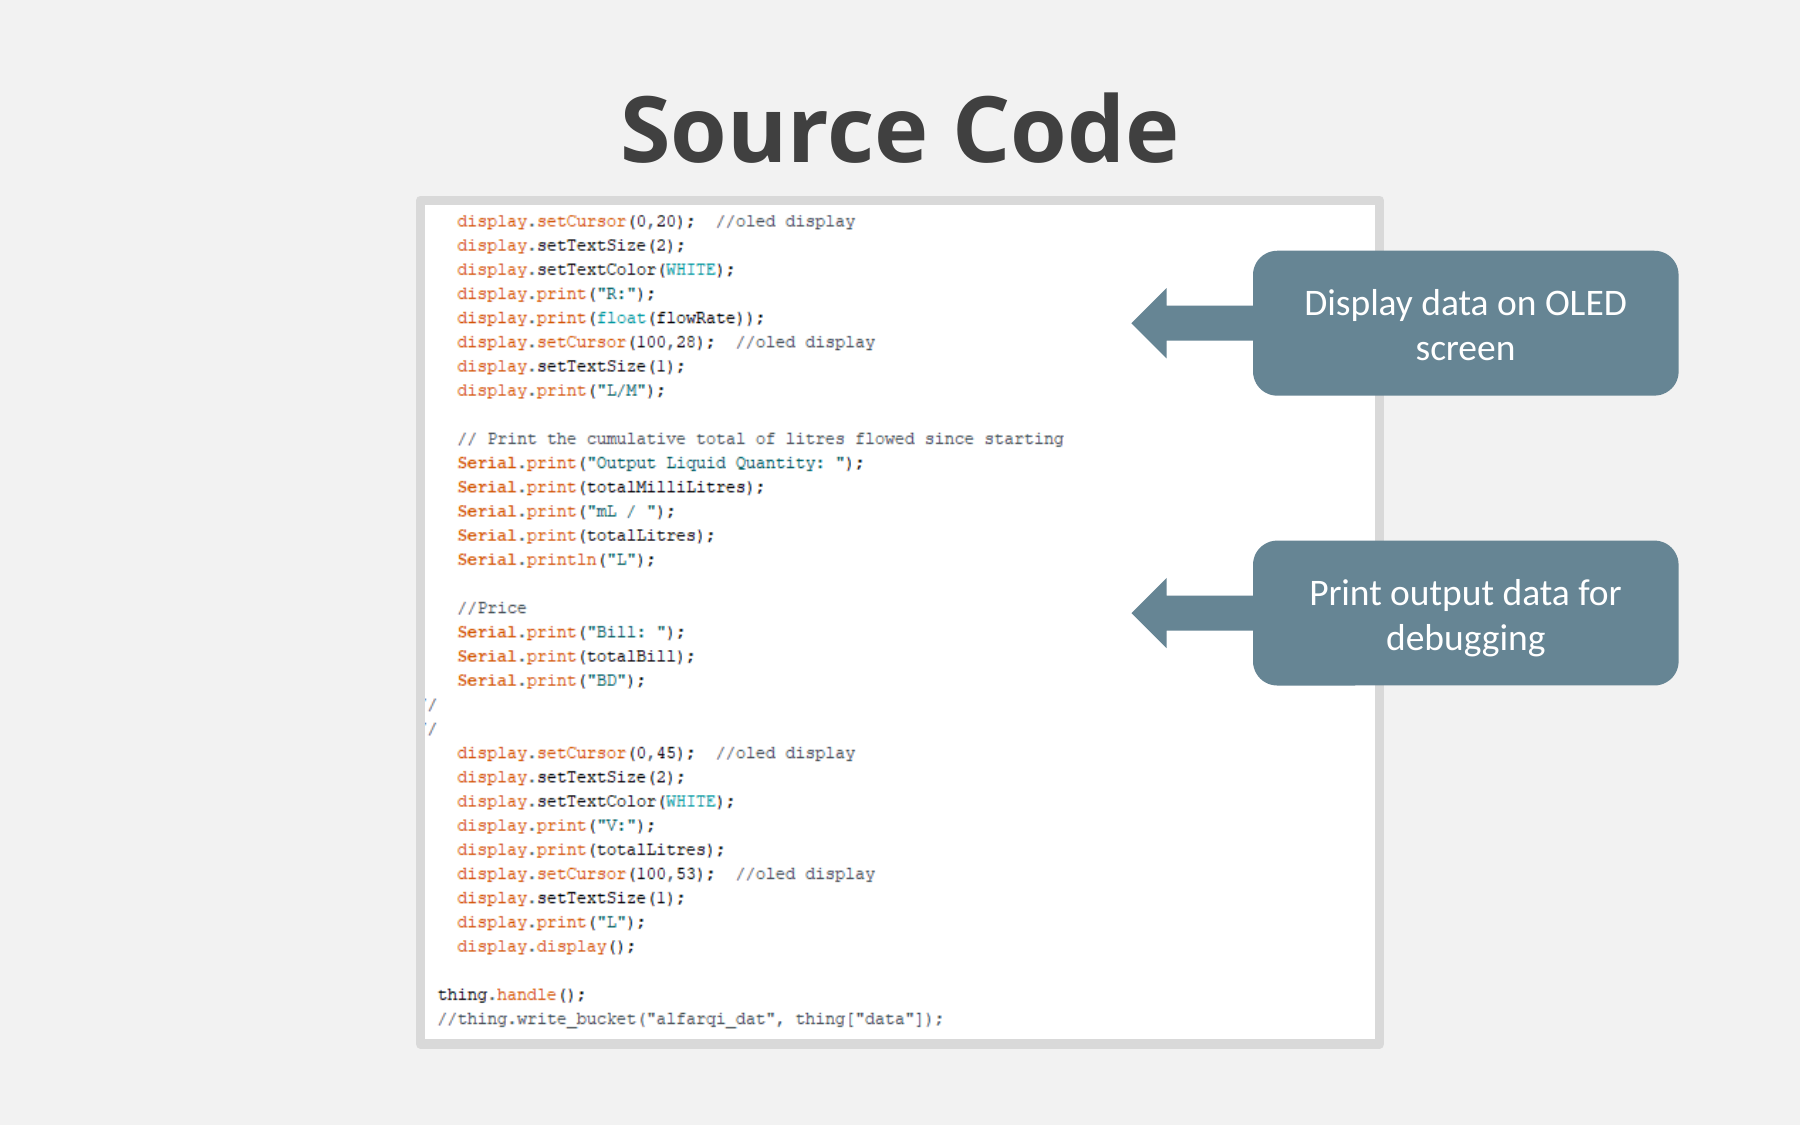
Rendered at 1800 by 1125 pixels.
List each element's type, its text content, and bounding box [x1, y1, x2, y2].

picture [425, 204, 1375, 1040]
text_box Display data on OLED screen [1375, 249, 1680, 397]
text_box Source Code [37, 59, 1763, 205]
text_box Print output data for debugging [1375, 539, 1680, 687]
